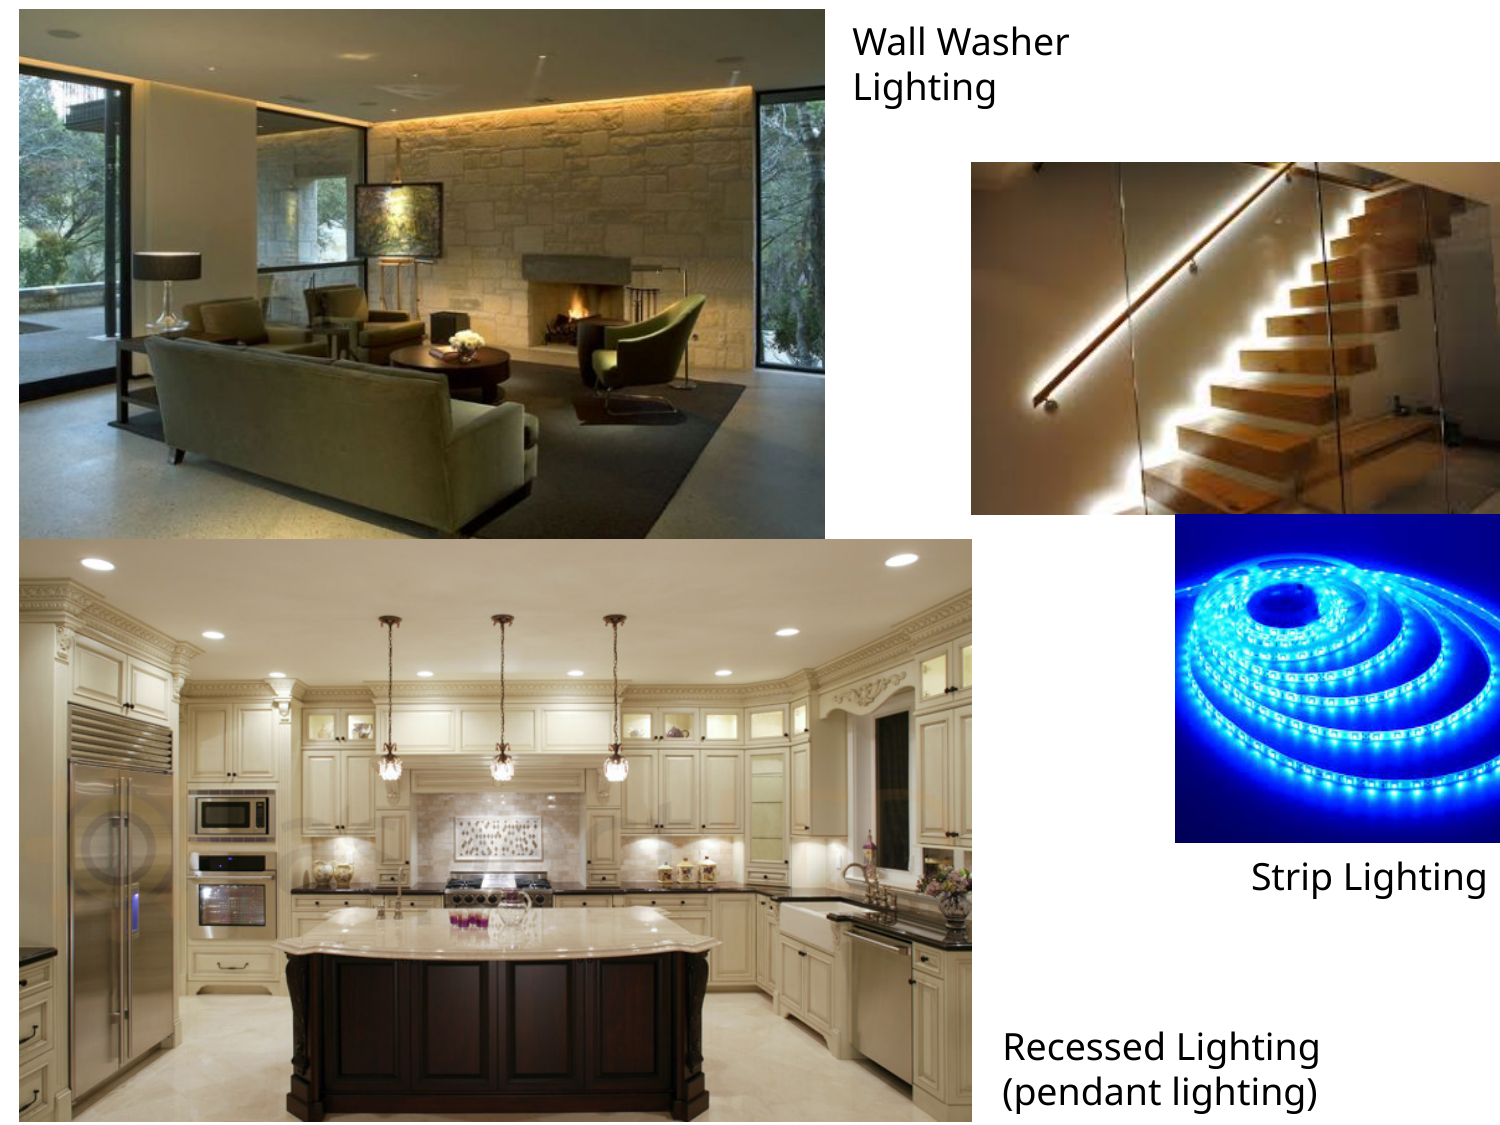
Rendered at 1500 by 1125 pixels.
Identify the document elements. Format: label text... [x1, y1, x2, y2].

text_box Wall Washer Lighting [837, 10, 1213, 116]
picture [971, 162, 1500, 843]
text_box Strip Lighting [1127, 845, 1500, 905]
text_box Recessed Lighting (pendant lighting) [987, 1015, 1363, 1121]
picture [19, 9, 972, 1122]
